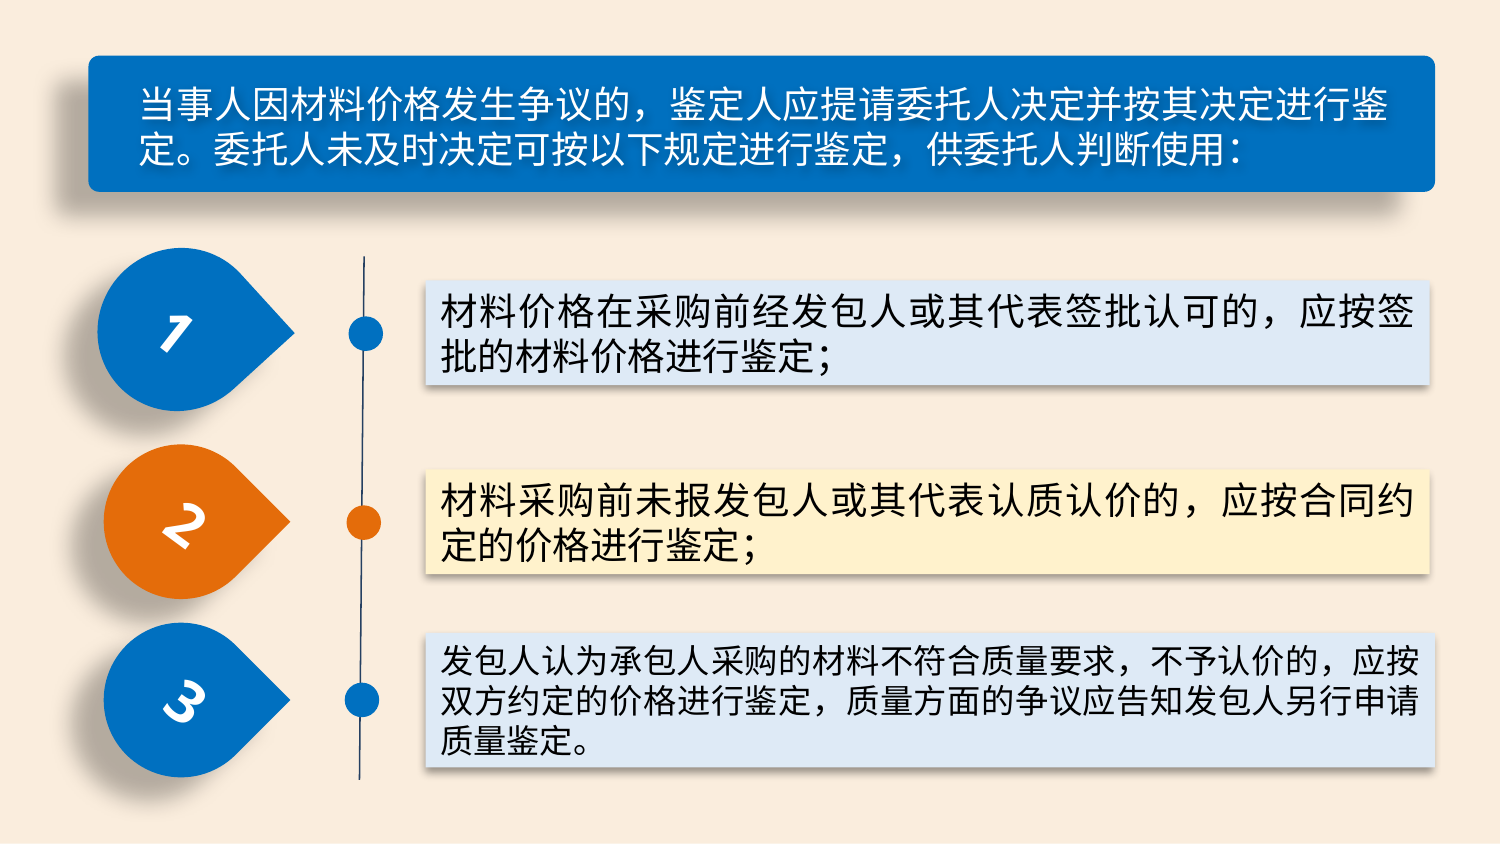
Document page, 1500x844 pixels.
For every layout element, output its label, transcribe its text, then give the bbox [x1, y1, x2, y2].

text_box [96, 248, 263, 411]
text_box 材料采购前未报发包人或其代表认质认价的，应按合同约定的价格进行鉴定； [425, 469, 1430, 575]
text_box 发包人认为承包人采购的材料不符合质量要求，不予认价的，应按双方约定的价格进行鉴定，质量方面的争议应告知发包人另行申请质量鉴定。 [425, 632, 1435, 768]
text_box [103, 622, 263, 778]
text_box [344, 256, 384, 781]
text_box 材料价格在采购前经发包人或其代表签批认可的，应按签批的材料价格进行鉴定； [425, 280, 1430, 386]
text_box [103, 444, 263, 600]
text_box [88, 55, 1436, 192]
text_box 当事人因材料价格发生争议的，鉴定人应提请委托人决定并按其决定进行鉴定。委托人未及时决定可按以下规定进行鉴定，供委托人判断使用： [123, 73, 1404, 179]
